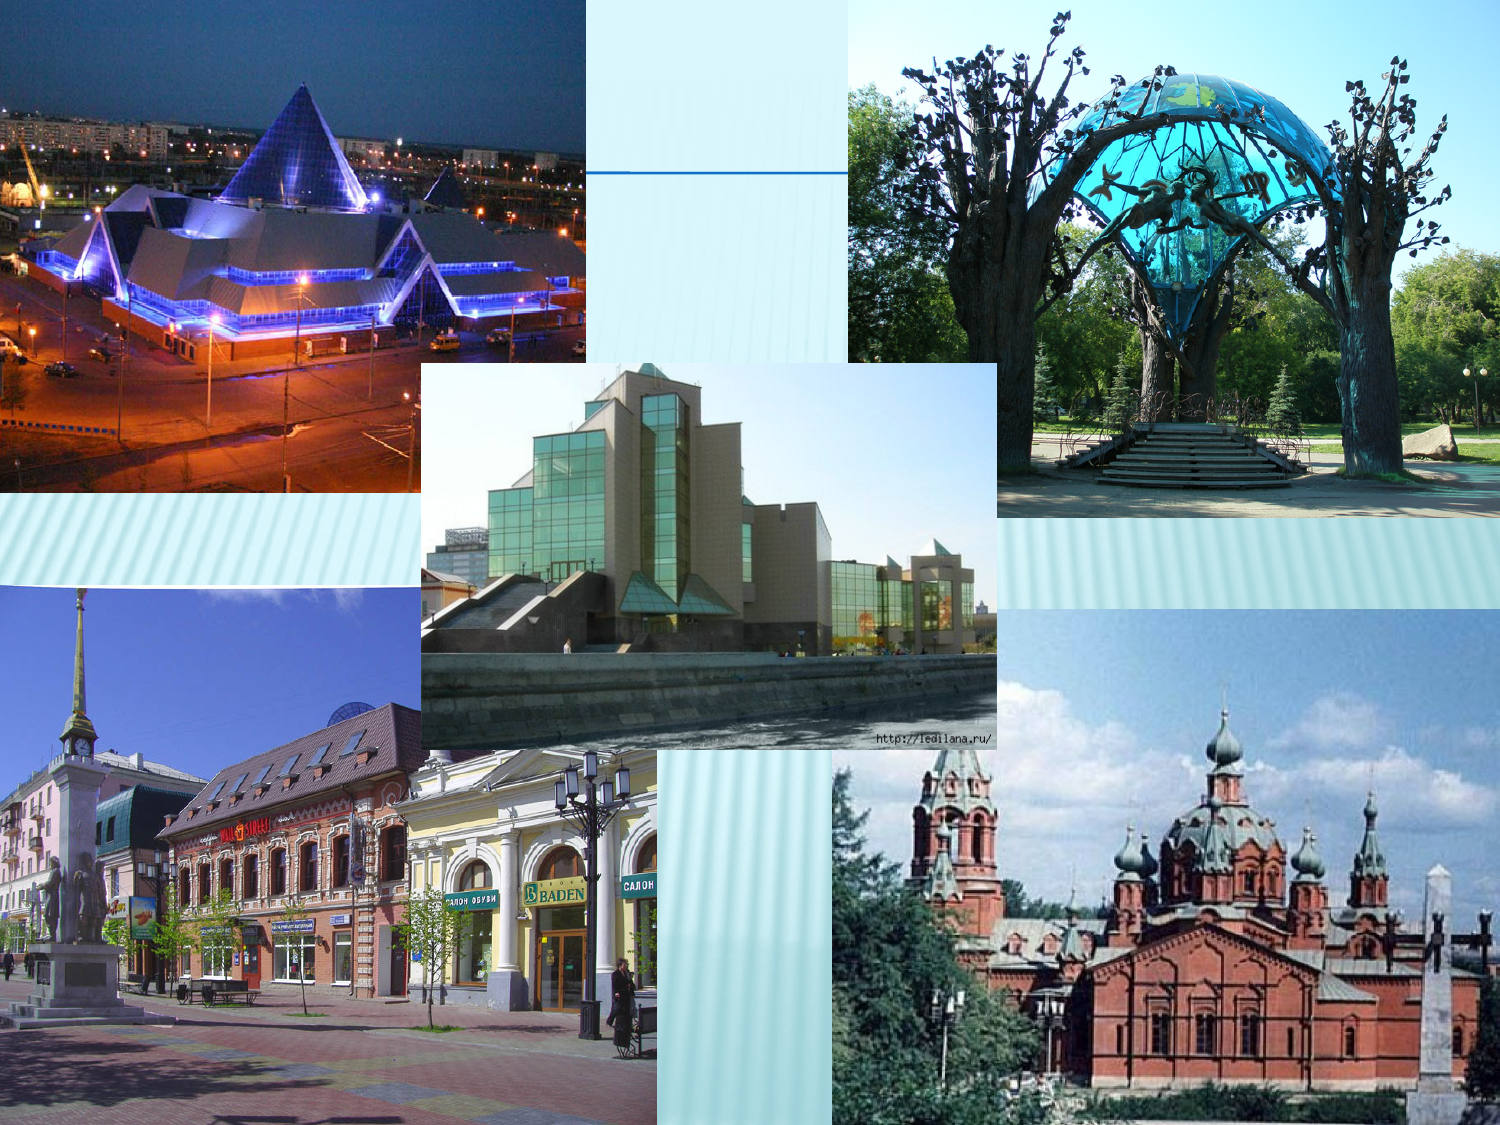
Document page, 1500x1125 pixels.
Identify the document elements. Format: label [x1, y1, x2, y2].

picture [421, 0, 1500, 1125]
picture [0, 585, 657, 1125]
list [0, 0, 587, 493]
